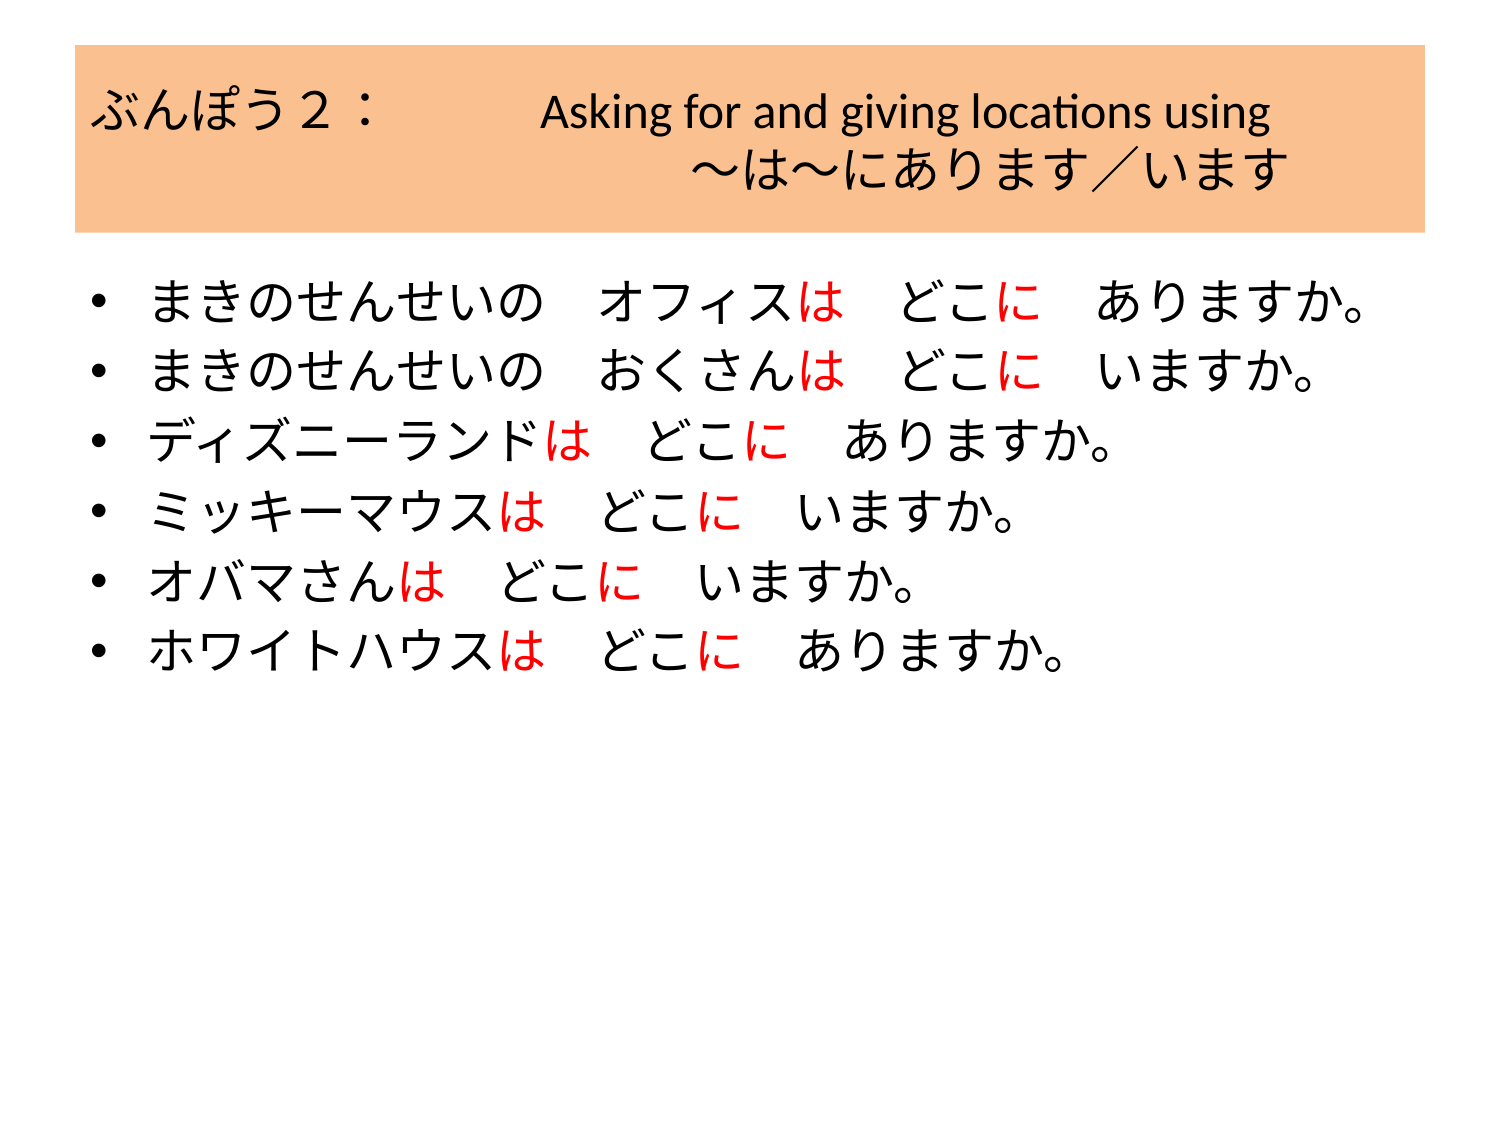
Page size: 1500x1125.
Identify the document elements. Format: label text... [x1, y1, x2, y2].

title ぶんぽう２： Asking for and giving locations using ～は～にあります／います [75, 45, 1425, 233]
list まきのせんせいの オフィスは どこに ありますか。 まきのせんせいの おくさんは どこに いますか。 ディズニーランドは どこに ありますか。 ミッキーマウスは どこに いますか。 オバマさんは どこに いますか。 ホワイトハウスは どこに ありますか。 [75, 262, 1425, 1005]
